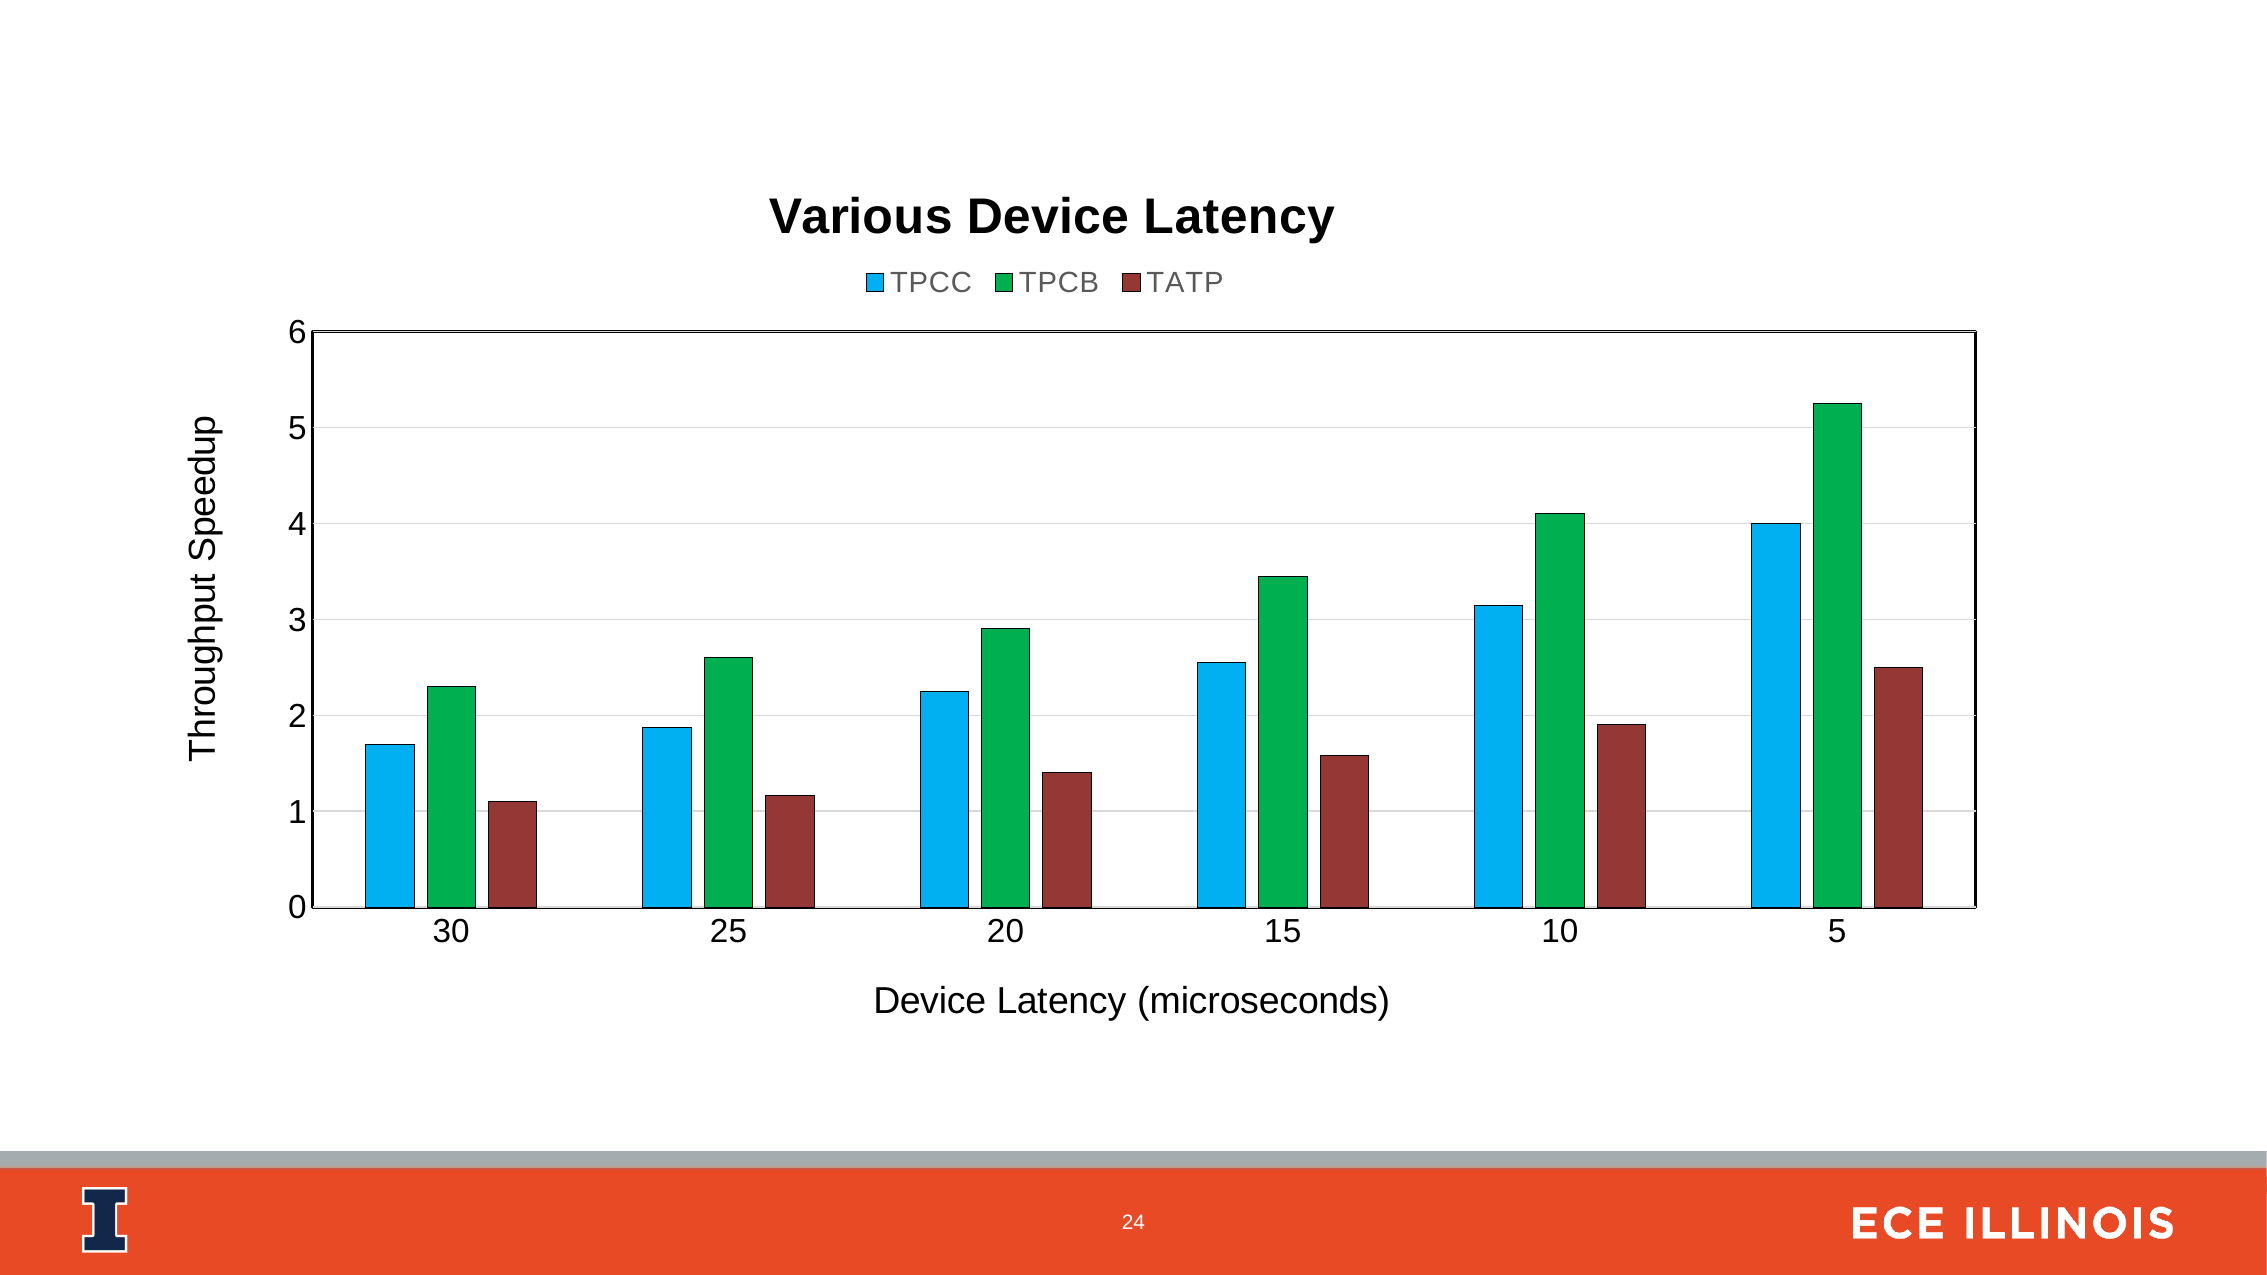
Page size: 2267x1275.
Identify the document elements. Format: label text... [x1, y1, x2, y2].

picture [1853, 1206, 2173, 1239]
chart [69, 108, 2022, 1046]
picture [0, 1151, 2267, 1258]
slide_number 24 [1089, 1187, 1178, 1256]
